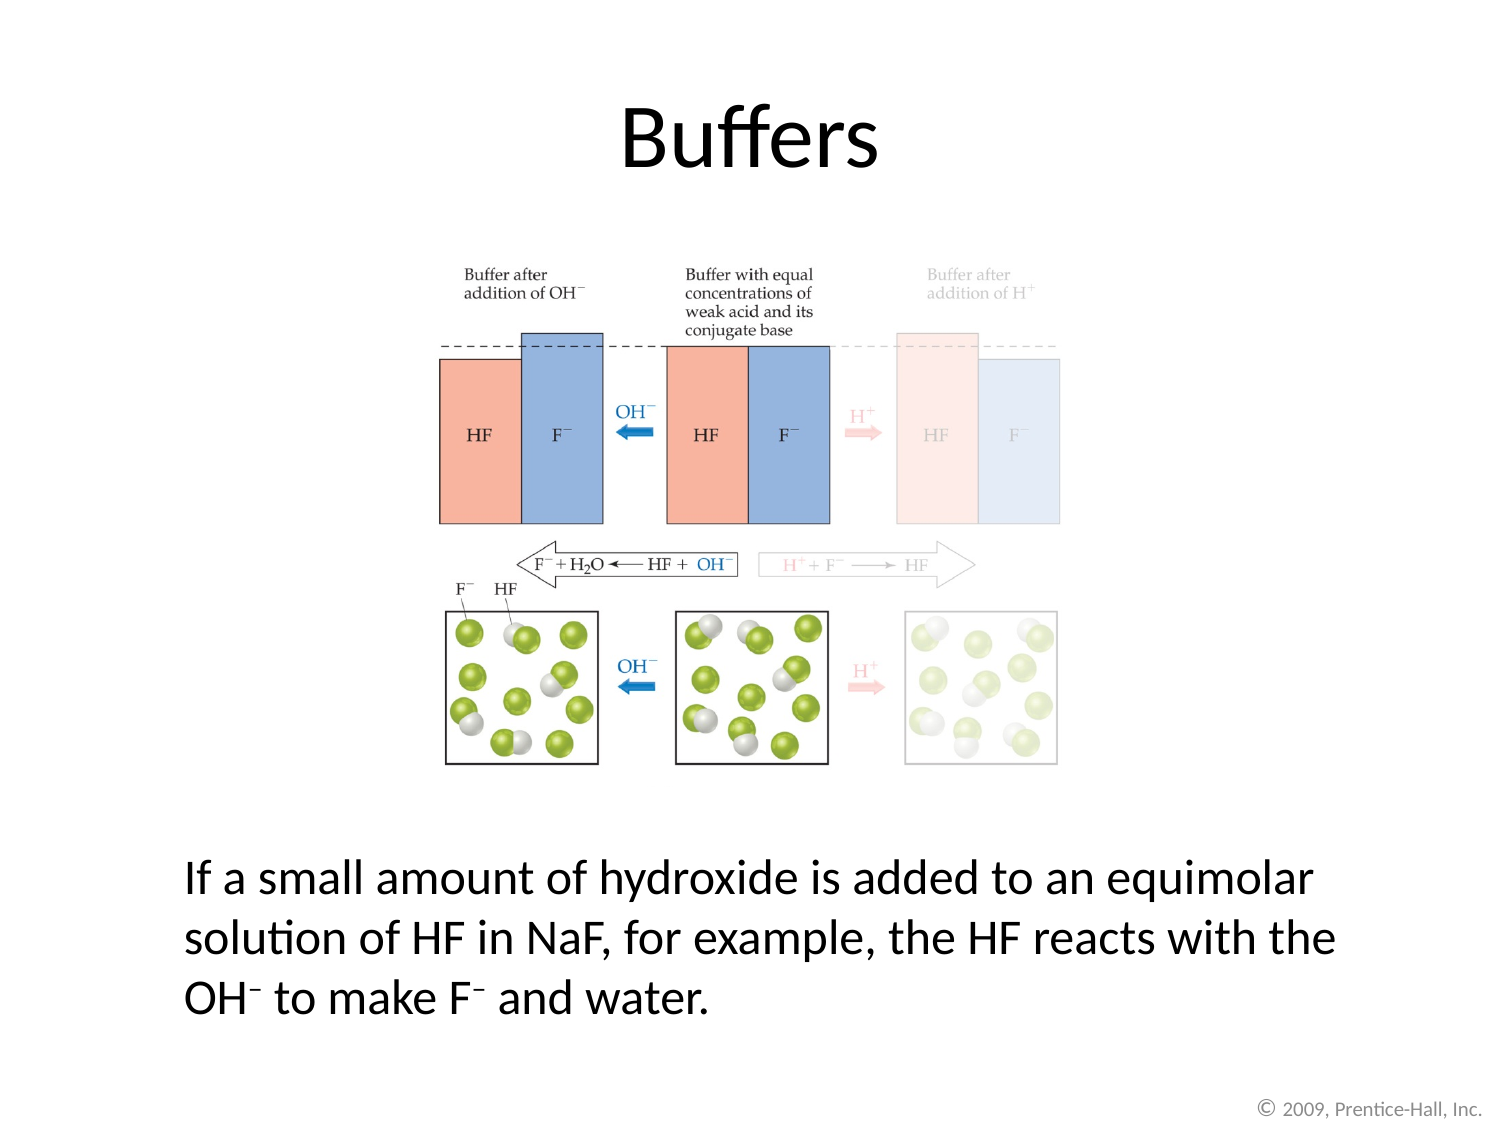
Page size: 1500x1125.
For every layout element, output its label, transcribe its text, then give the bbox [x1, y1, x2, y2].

footer © 2009, Prentice-Hall, Inc. [1232, 1087, 1500, 1125]
title Buffers [0, 37, 1500, 225]
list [433, 261, 1066, 787]
list If a small amount of hydroxide is added to an equimolar solution of HF in NaF, for example, the HF reacts with the OH− to make F− and water. [112, 837, 1388, 1063]
